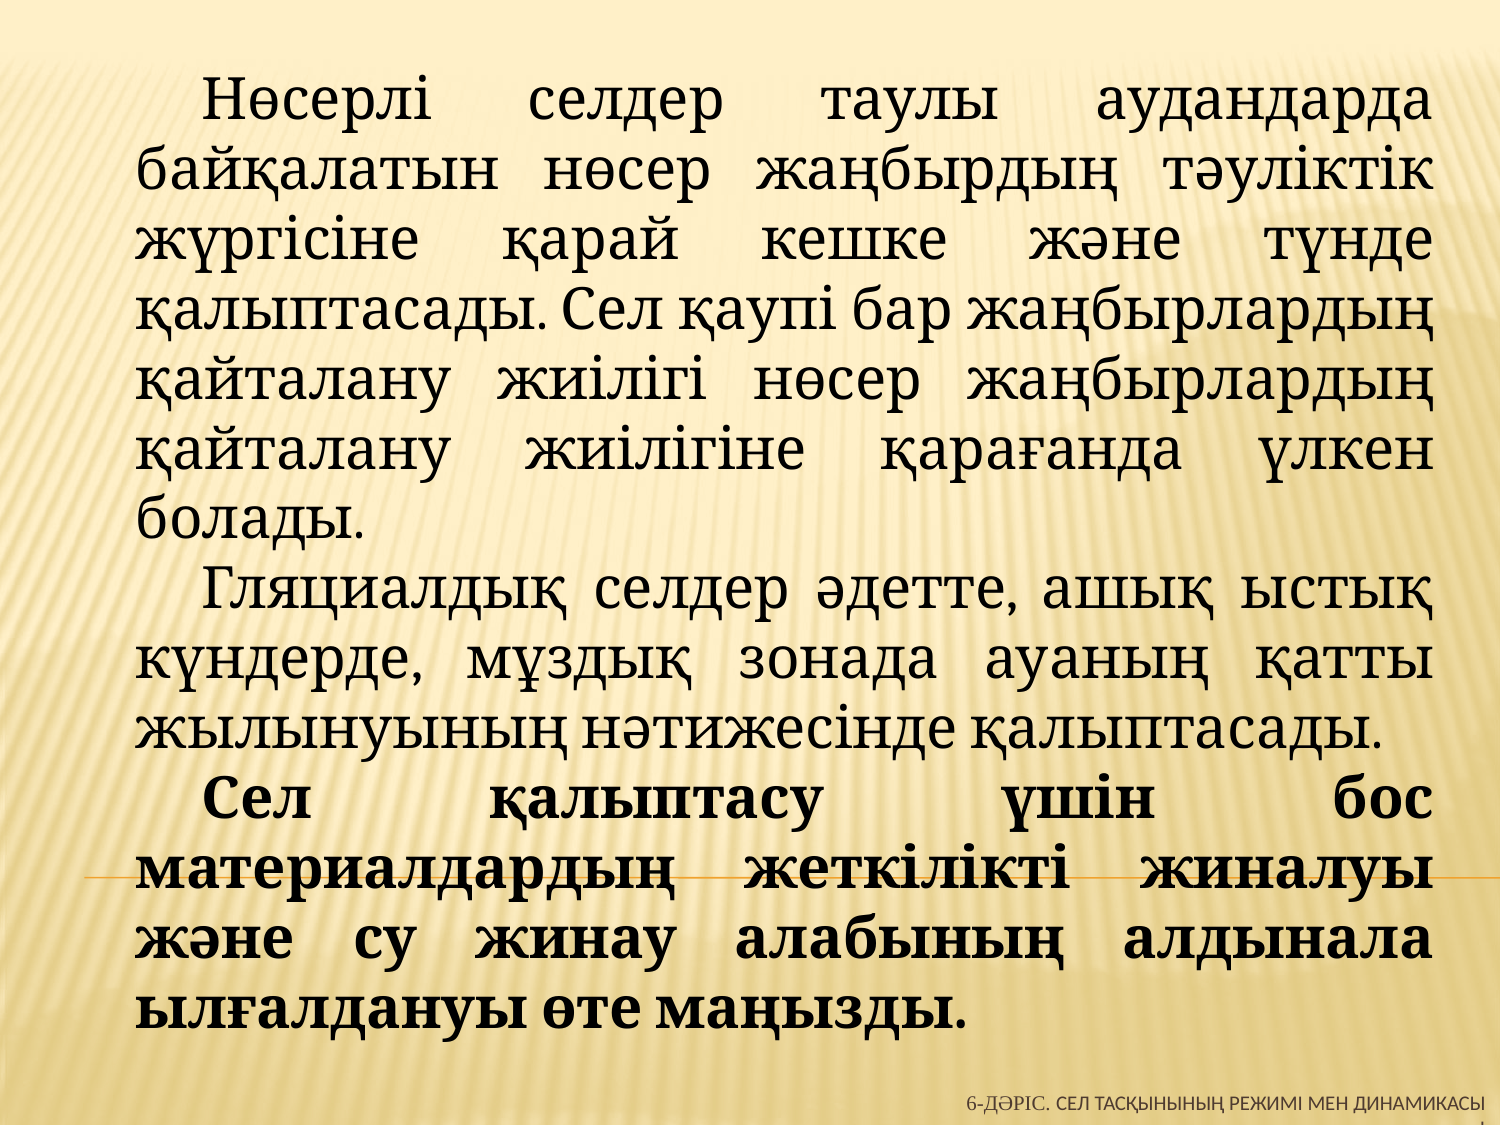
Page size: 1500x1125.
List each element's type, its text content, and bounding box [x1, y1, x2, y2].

text_box 6-дәріс. Сел тасқынының режимі мен динамикасы і [265, 1082, 1500, 1125]
text_box Нөсерлі селдер таулы аудандарда байқалатын нөсер жаңбырдың тәуліктік жүргісіне қарай кешке және түнде қалыптасады. Сел қаупі бар жаңбырлардың қайталану жиілігі нөсер жаңбырлардың қайталану жиілігіне қарағанда үлкен болады. Гляциалдық селдер әдетте, ашық ыстық күндерде, мұздық зонада ауаның қатты жылынуының нәтижесінде қалыптасады. Сел қалыптасу үшін бос материалдардың жеткілікті жиналуы және су жинау алабының алдынала ылғалдануы өте маңызды. [120, 53, 1450, 1048]
